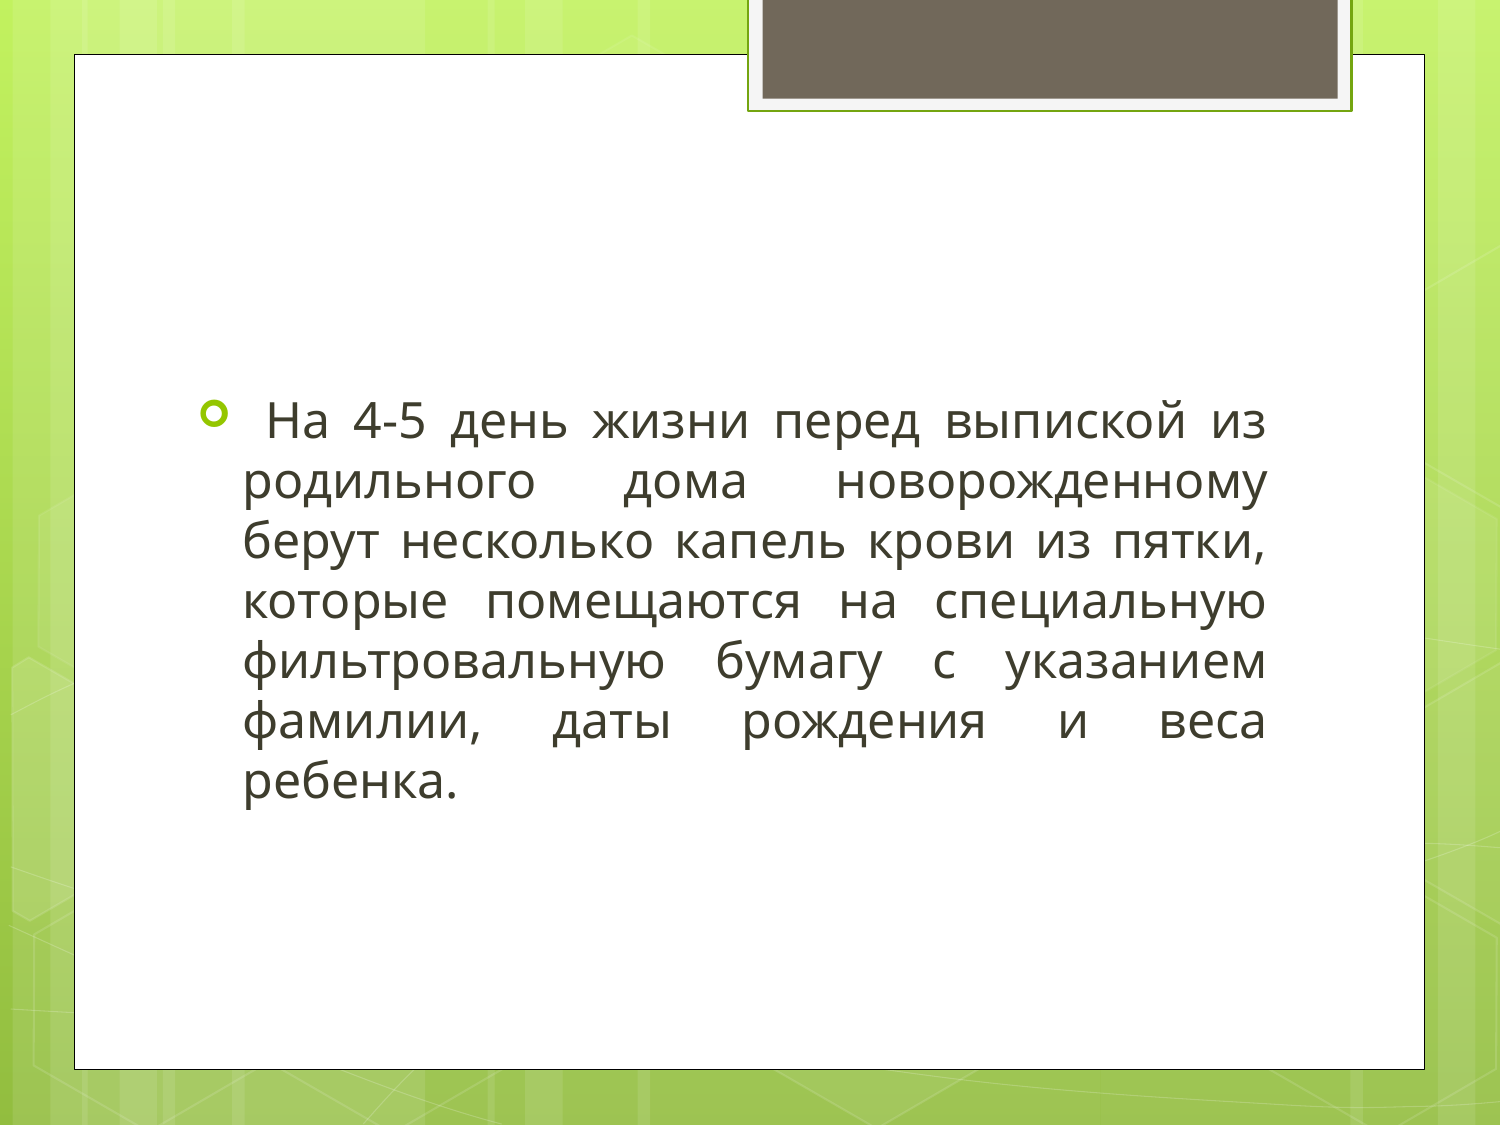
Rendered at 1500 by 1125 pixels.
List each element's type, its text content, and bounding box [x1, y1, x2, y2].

list На 4-5 день жизни перед выпиской из родильного дома новорожденному берут несколько капель крови из пятки, которые помещаются на специальную фильтровальную бумагу с указанием фамилии, даты рождения и веса ребенка. [171, 381, 1283, 957]
